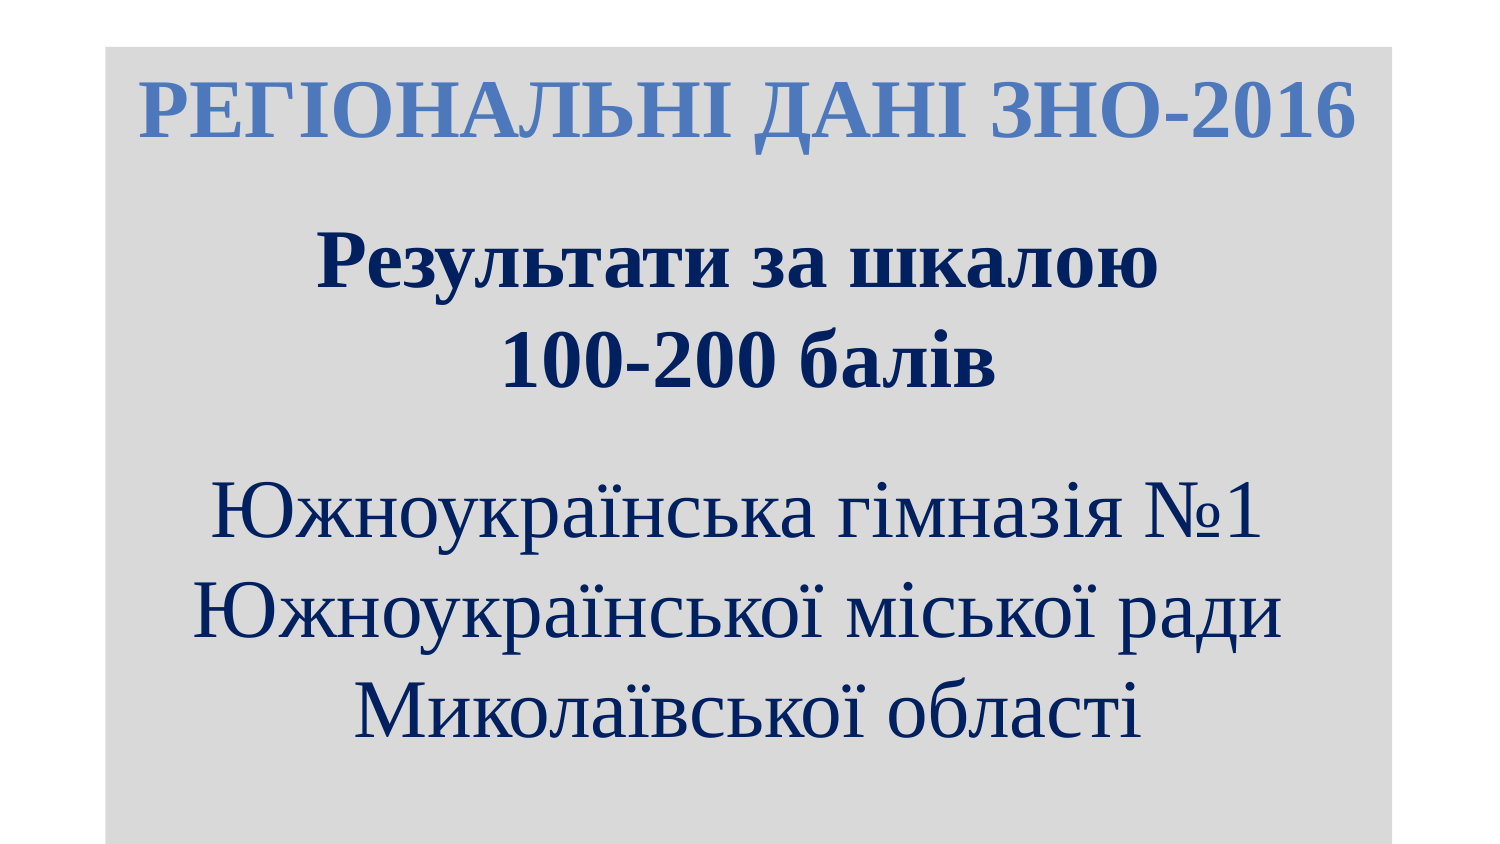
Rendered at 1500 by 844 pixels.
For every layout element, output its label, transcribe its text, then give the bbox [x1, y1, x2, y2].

text_box Регіональні дані ЗНО-2016 Результати за шкалою 100-200 балів Южноукраїнська гімназія №1 Южноукраїнської міської ради Миколаївської області [105, 46, 1393, 844]
